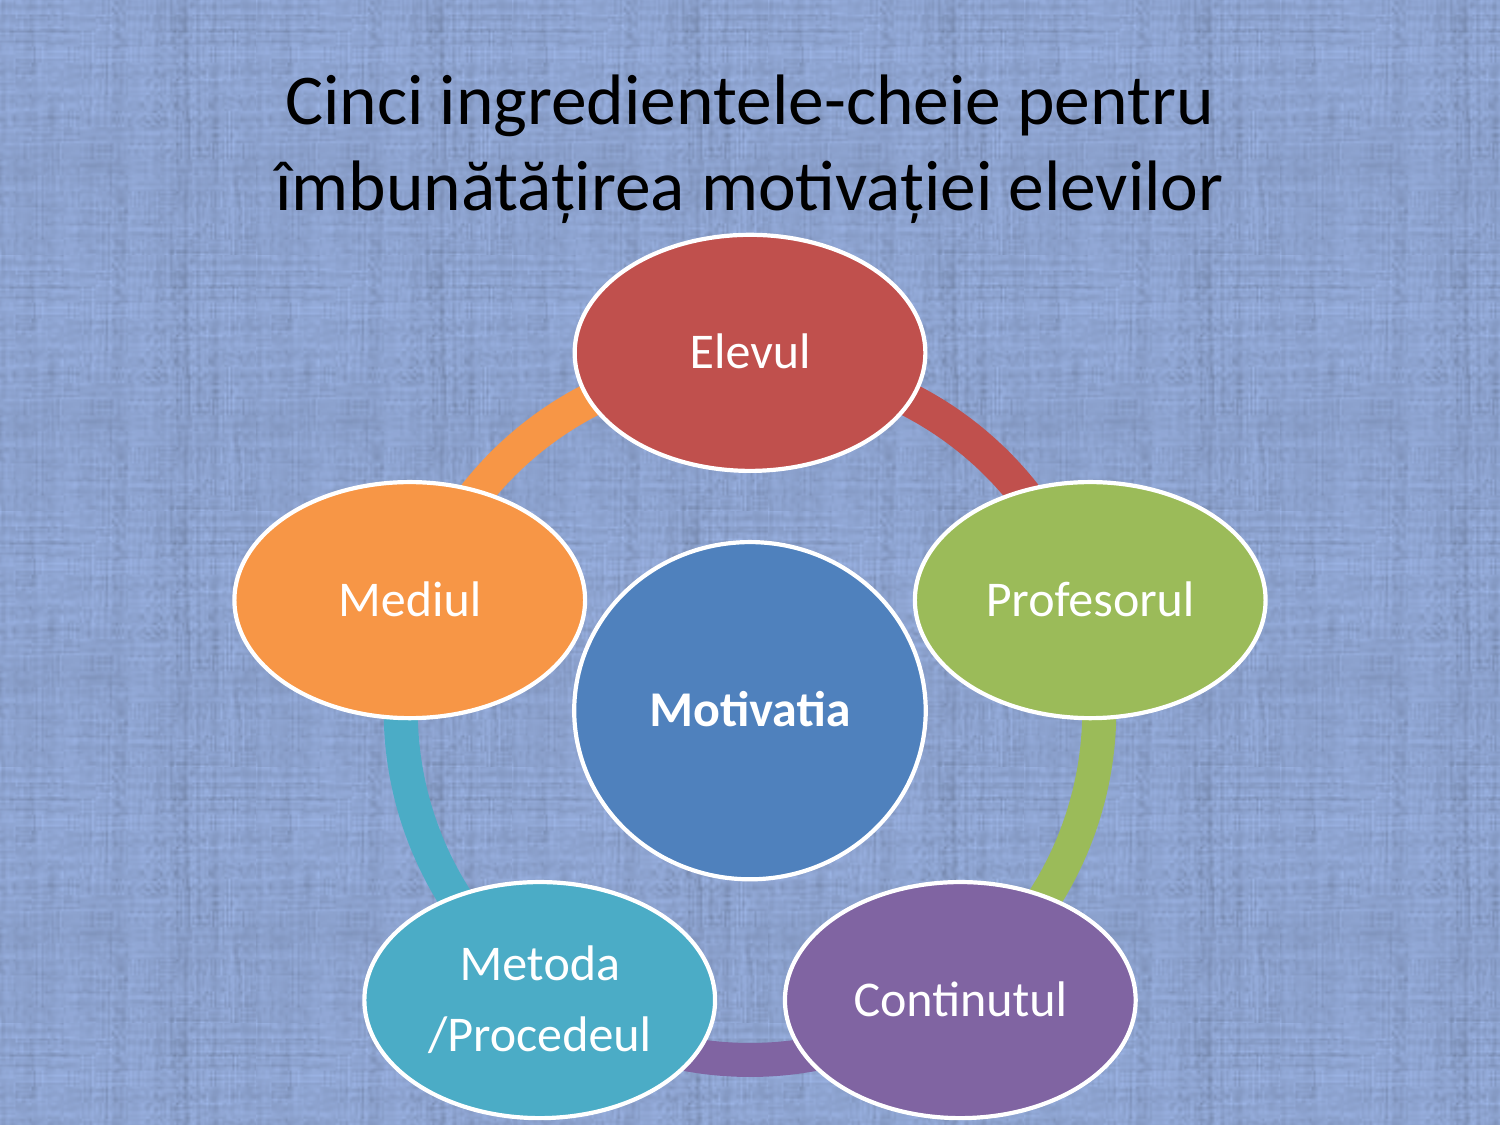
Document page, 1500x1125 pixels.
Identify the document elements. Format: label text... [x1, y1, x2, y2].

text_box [0, 234, 1500, 1125]
title Cinci ingredientele-cheie pentru îmbunătățirea motivației elevilor [75, 45, 1425, 233]
